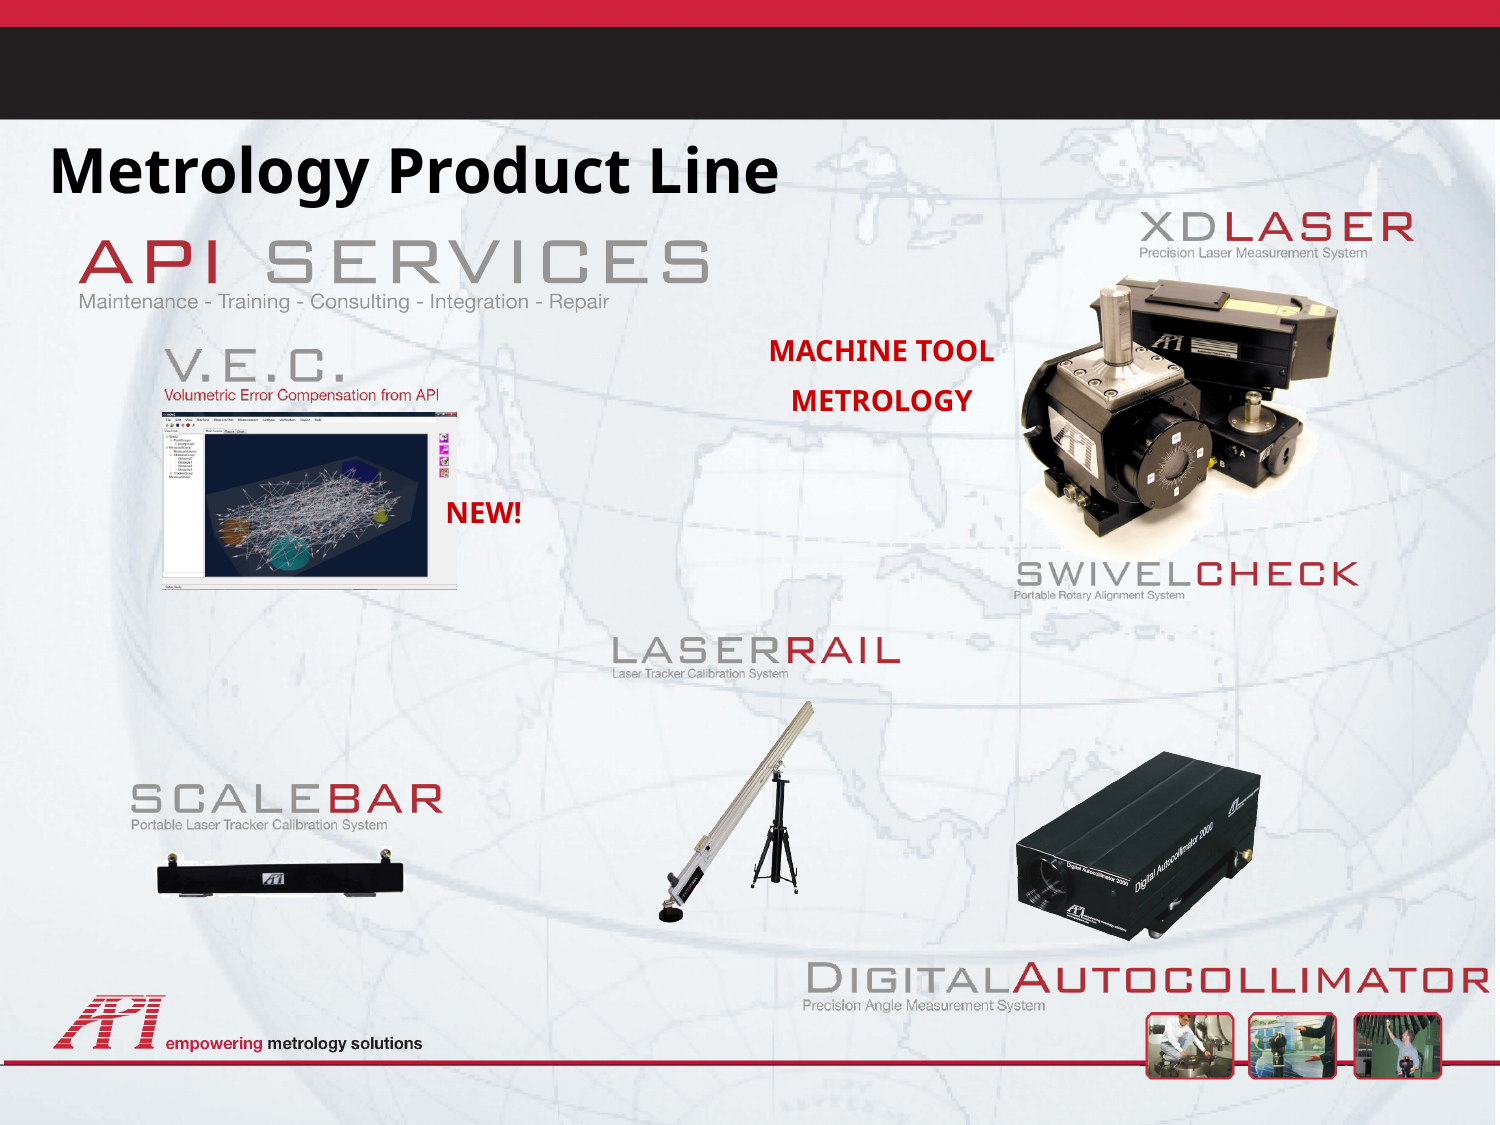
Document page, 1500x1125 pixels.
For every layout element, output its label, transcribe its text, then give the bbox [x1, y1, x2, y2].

picture [0, 0, 1500, 1125]
text_box MACHINE TOOL METROLOGY [675, 324, 994, 425]
text_box Metrology Product Line [24, 75, 1450, 263]
text_box NEW! [460, 487, 550, 538]
